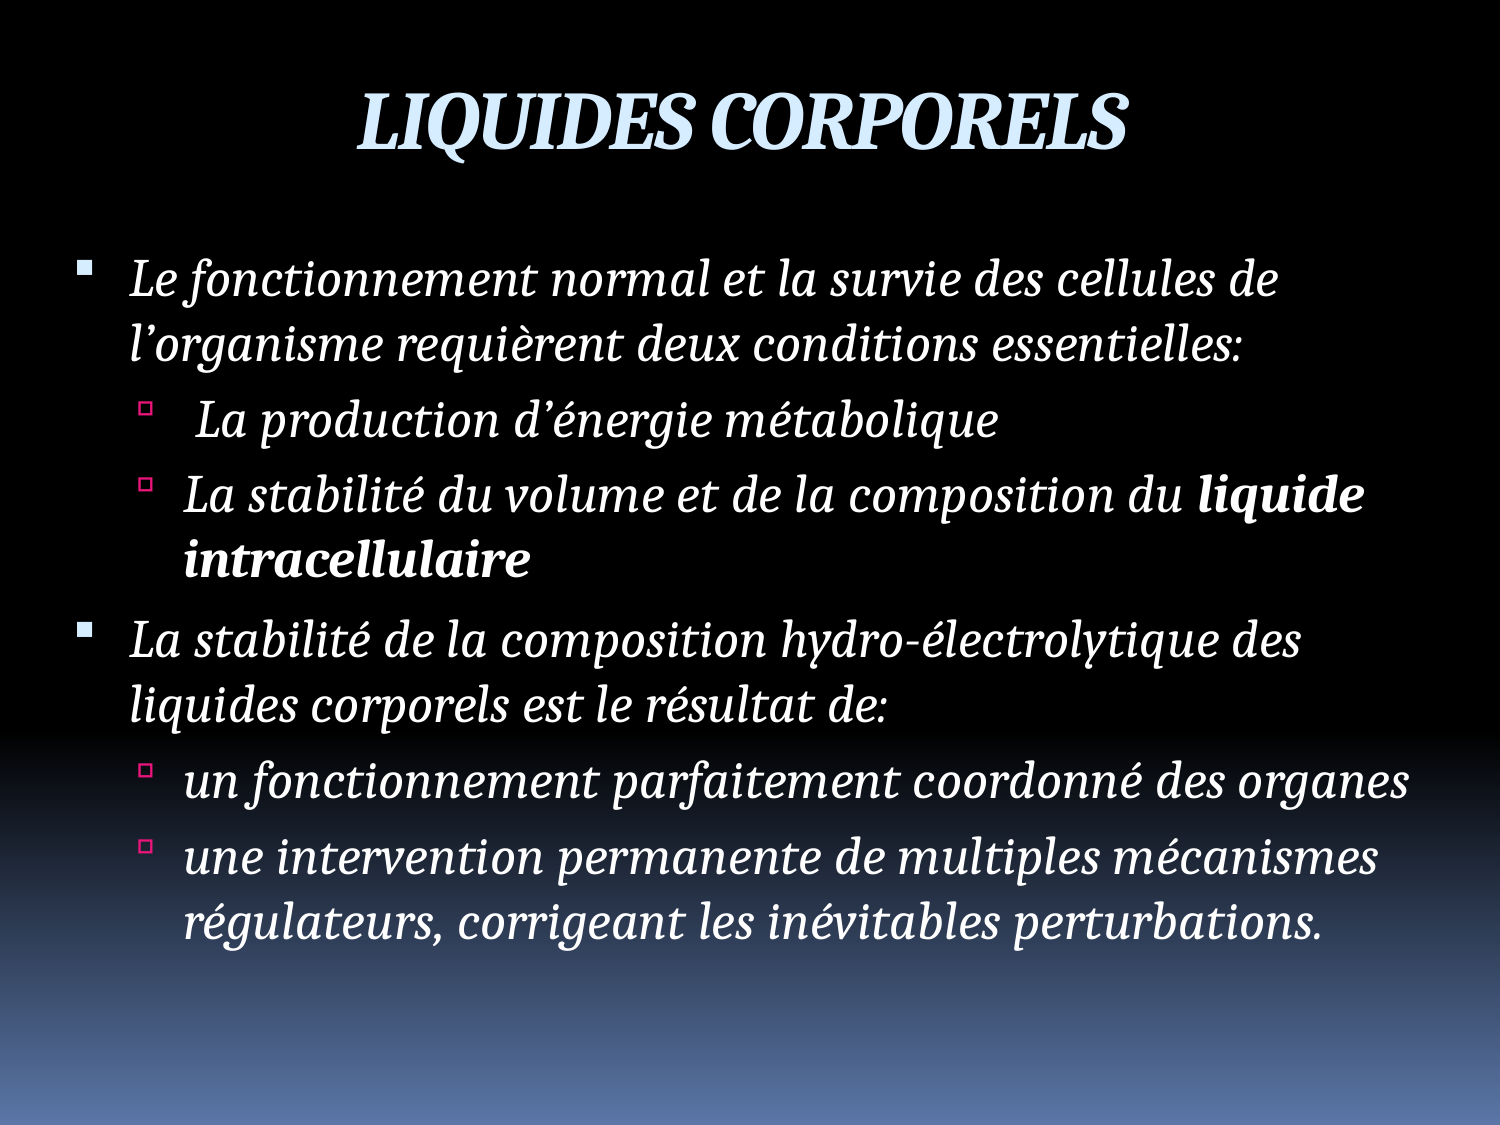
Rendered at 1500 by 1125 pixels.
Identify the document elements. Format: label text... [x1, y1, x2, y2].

list Le fonctionnement normal et la survie des cellules de l’organisme requièrent deux conditions essentielles: La production d’énergie métabolique La stabilité du volume et de la composition du liquide intracellulaire La stabilité de la composition hydro-électrolytique des liquides corporels est le résultat de: un fonctionnement parfaitement coordonné des organes une intervention permanente de multiples mécanismes régulateurs, corrigeant les inévitables perturbations. [46, 234, 1454, 1079]
text_box LIQUIDES CORPORELS [82, 58, 1420, 187]
